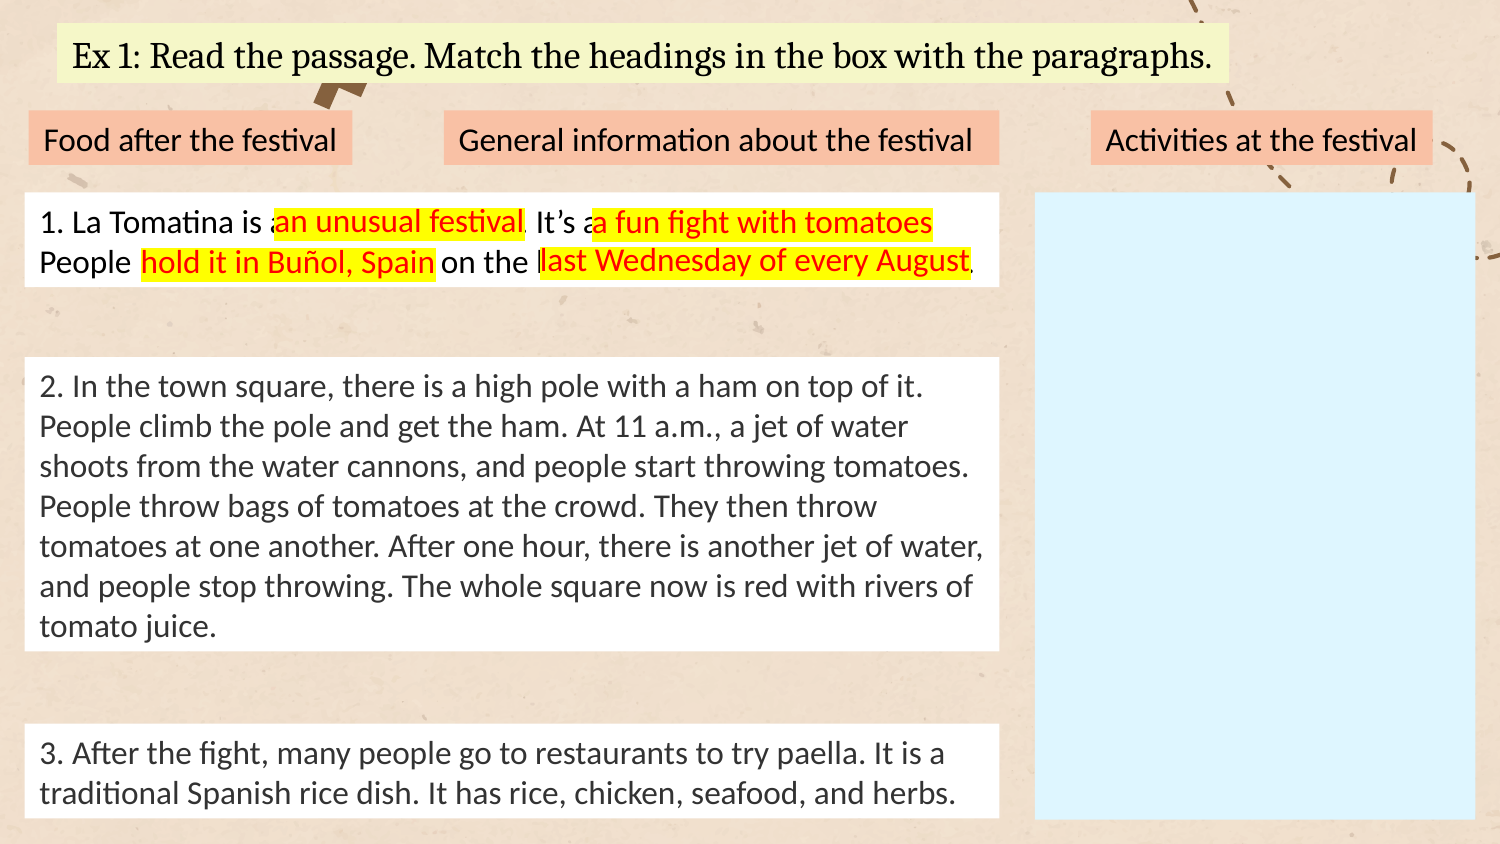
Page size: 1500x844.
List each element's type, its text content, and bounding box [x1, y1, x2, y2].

text_box General information about the festival [443, 110, 1000, 165]
text_box 1. La Tomatina is an unusual festival. It’s a fun fight with tomatoes. People hold it in Buñol, Spain on the last Wednesday of every August. [24, 192, 259, 288]
text_box 3. After the fight, many people go to restaurants to try paella. It is a traditional Spanish rice dish. It has rice, chicken, seafood, and herbs. [24, 723, 1000, 819]
text_box a fun fight with tomatoes [577, 192, 949, 231]
text_box an unusual festival [259, 192, 540, 247]
picture [0, 0, 1500, 844]
text_box Ex 1: Read the passage. Match the headings in the box with the paragraphs. [57, 23, 1230, 83]
text_box 1. La Tomatina is an unusual festival. It’s a fun fight with tomatoes. People hold it in Buñol, Spain on the last Wednesday of every August. [451, 192, 1000, 288]
text_box 2. In the town square, there is a high pole with a ham on top of it. People climb the pole and get the ham. At 11 a.m., a jet of water shoots from the water cannons, and people start throwing tomatoes. People throw bags of tomatoes at the crowd. They then throw tomatoes at one another. After one hour, there is another jet of water, and people stop throwing. The whole square now is red with rivers of tomato juice. [24, 357, 1000, 652]
text_box last Wednesday of every August [525, 231, 986, 286]
text_box Activities at the festival [1090, 110, 1433, 165]
text_box hold it in Buñol, Spain [125, 232, 451, 288]
text_box Food after the festival [28, 110, 353, 165]
text_box [1033, 190, 1477, 822]
